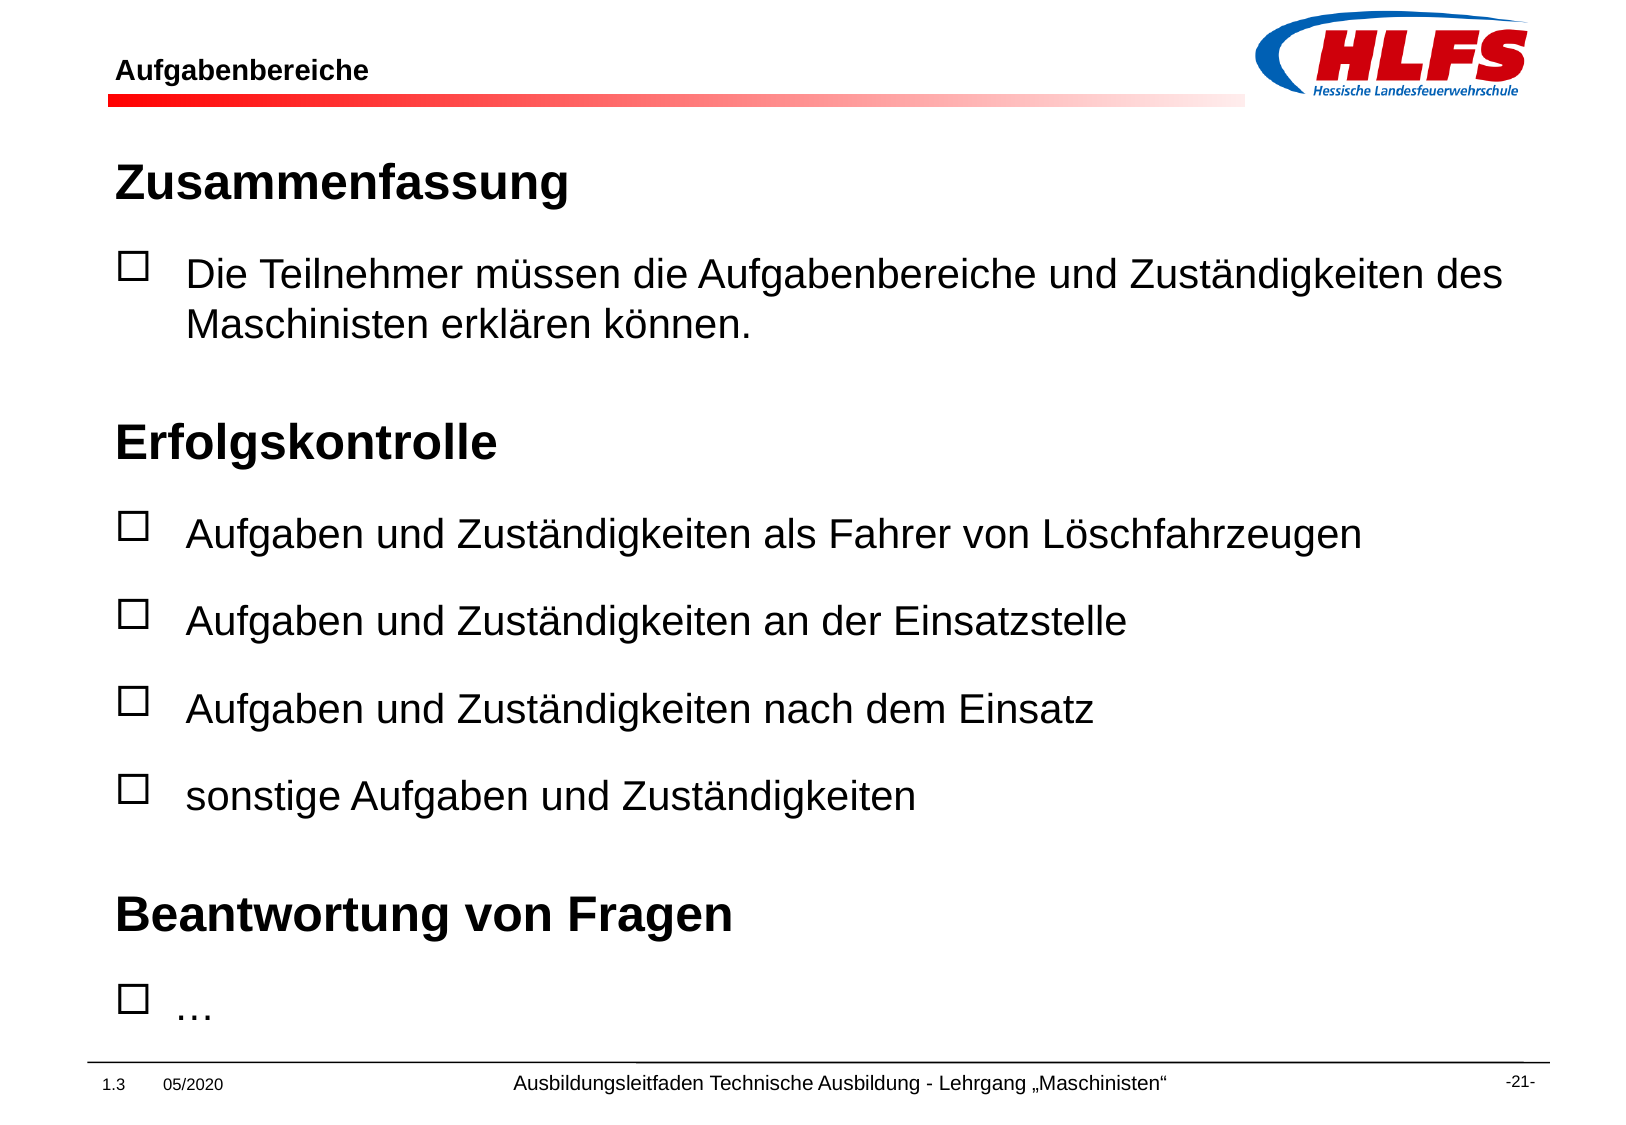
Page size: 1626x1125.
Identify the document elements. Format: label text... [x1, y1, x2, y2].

list Zusammenfassung Die Teilnehmer müssen die Aufgabenbereiche und Zuständigkeiten des Maschinisten erklären können. Erfolgskontrolle Aufgaben und Zuständigkeiten als Fahrer von Löschfahrzeugen Aufgaben und Zuständigkeiten an der Einsatzstelle Aufgaben und Zuständigkeiten nach dem Einsatz sonstige Aufgaben und Zuständigkeiten Beantwortung von Fragen … [99, 141, 1551, 1037]
footer 1.3 05/2020 Ausbildungsleitfaden Technische Ausbildung - Lehrgang „Maschinisten“ [87, 1062, 1317, 1100]
title Aufgabenbereiche [99, 37, 888, 101]
slide_number -21- [1366, 1062, 1552, 1100]
picture [1245, 0, 1538, 107]
